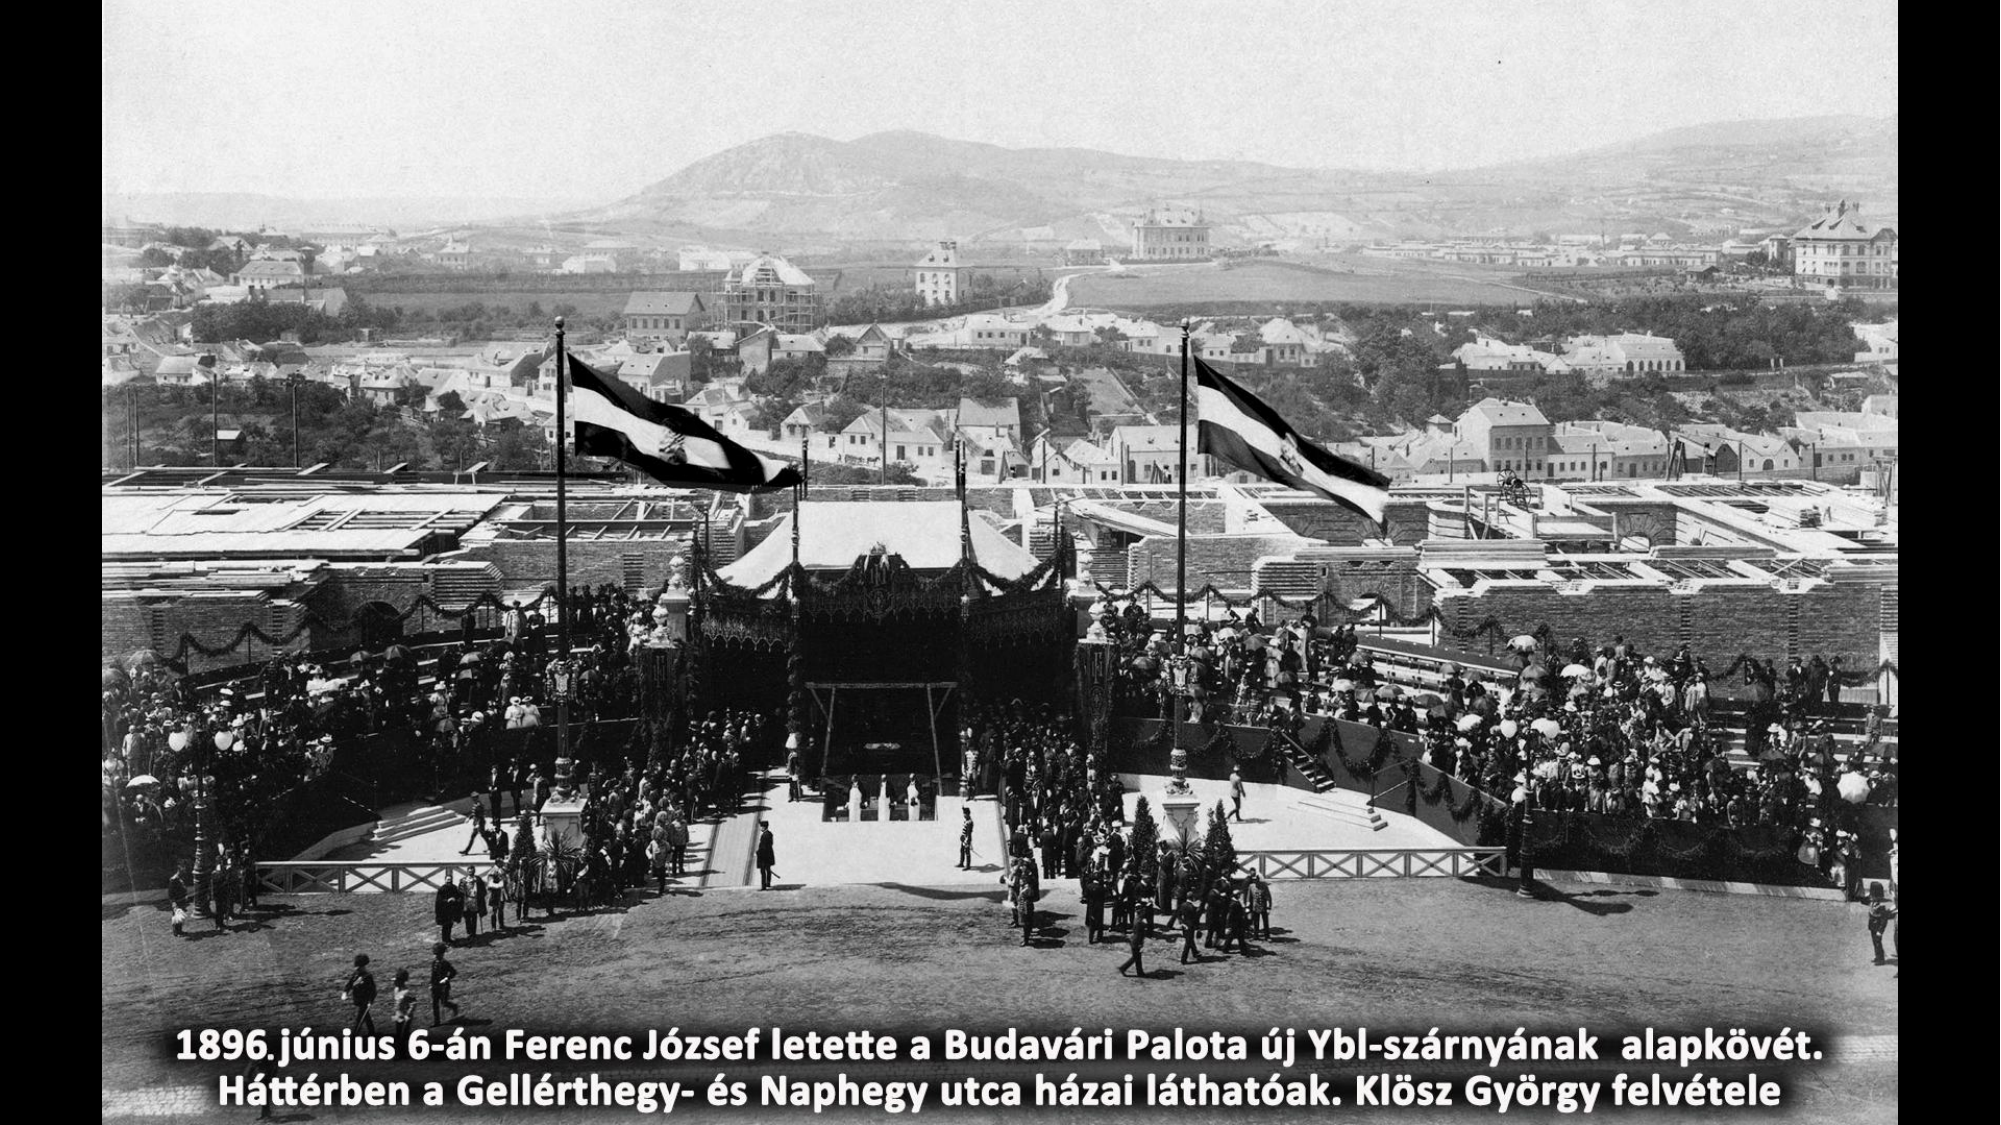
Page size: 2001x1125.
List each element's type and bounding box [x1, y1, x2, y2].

picture [102, 0, 1898, 1125]
